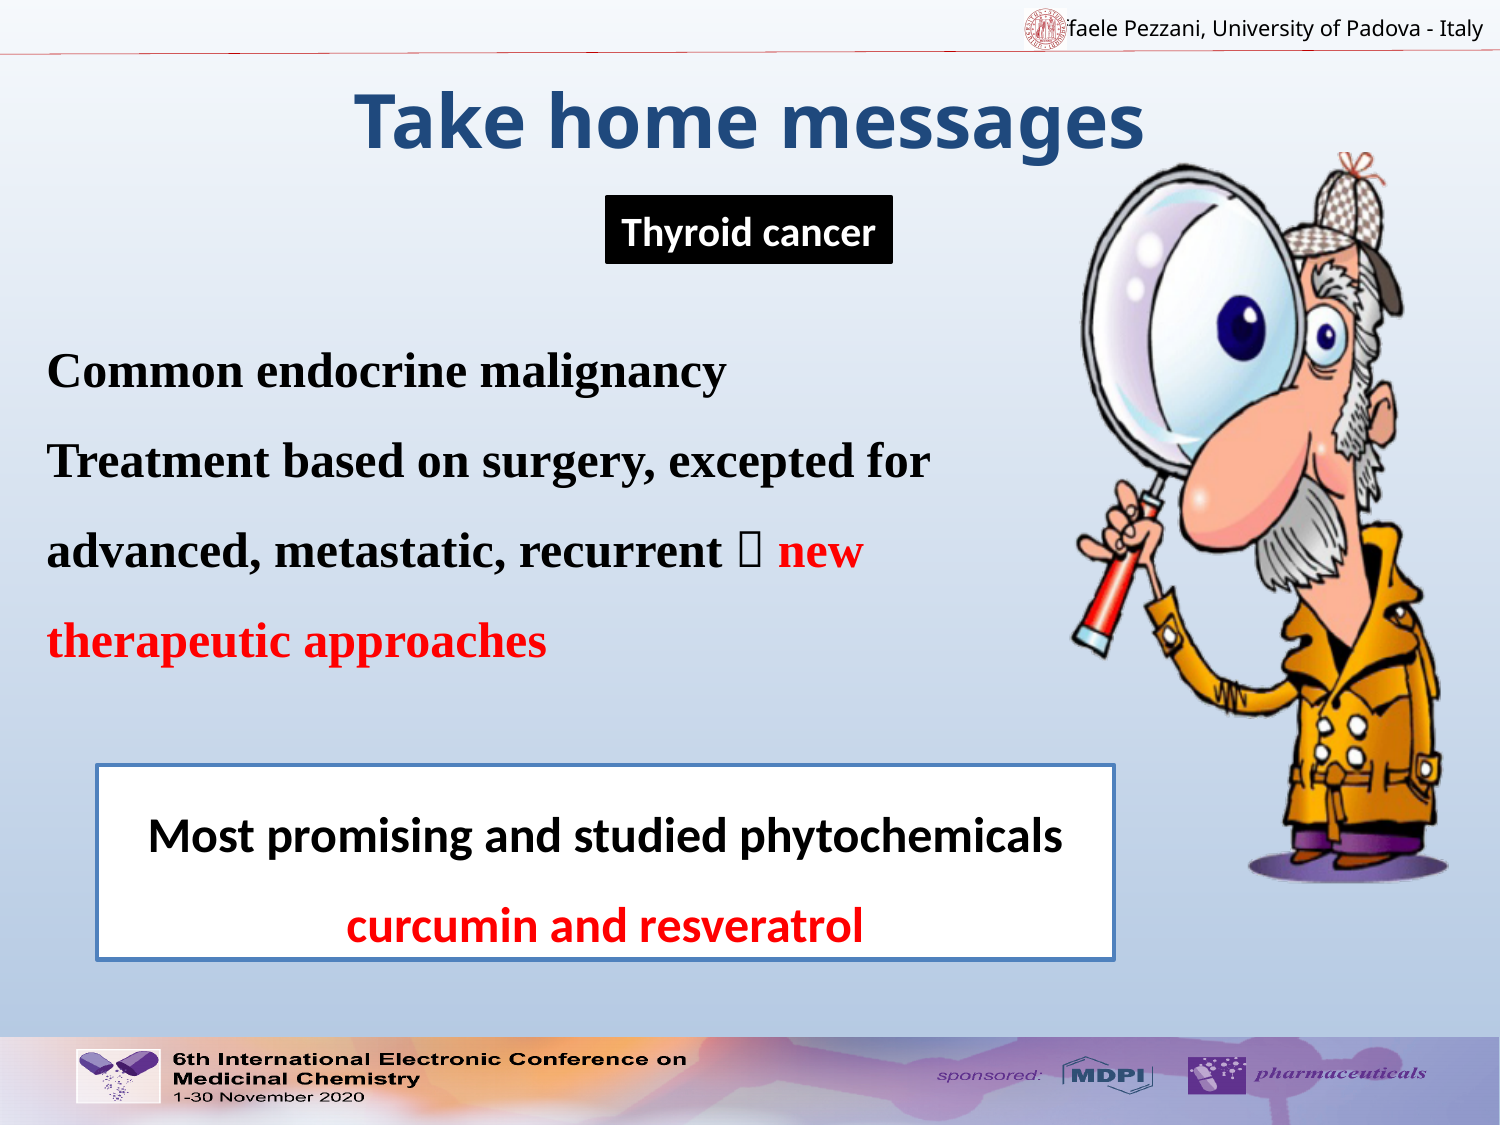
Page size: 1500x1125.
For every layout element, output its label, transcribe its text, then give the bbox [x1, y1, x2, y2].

text_box Take home messages [0, 65, 1500, 171]
picture [1066, 152, 1458, 888]
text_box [0, 6, 1500, 55]
picture [0, 1037, 1499, 1125]
text_box Common endocrine malignancy Treatment based on surgery, excepted for advanced, metastatic, recurrent  new therapeutic approaches [31, 299, 1061, 675]
text_box Most promising and studied phytochemicals curcumin and resveratrol [95, 763, 1116, 962]
text_box Thyroid cancer [605, 195, 893, 264]
